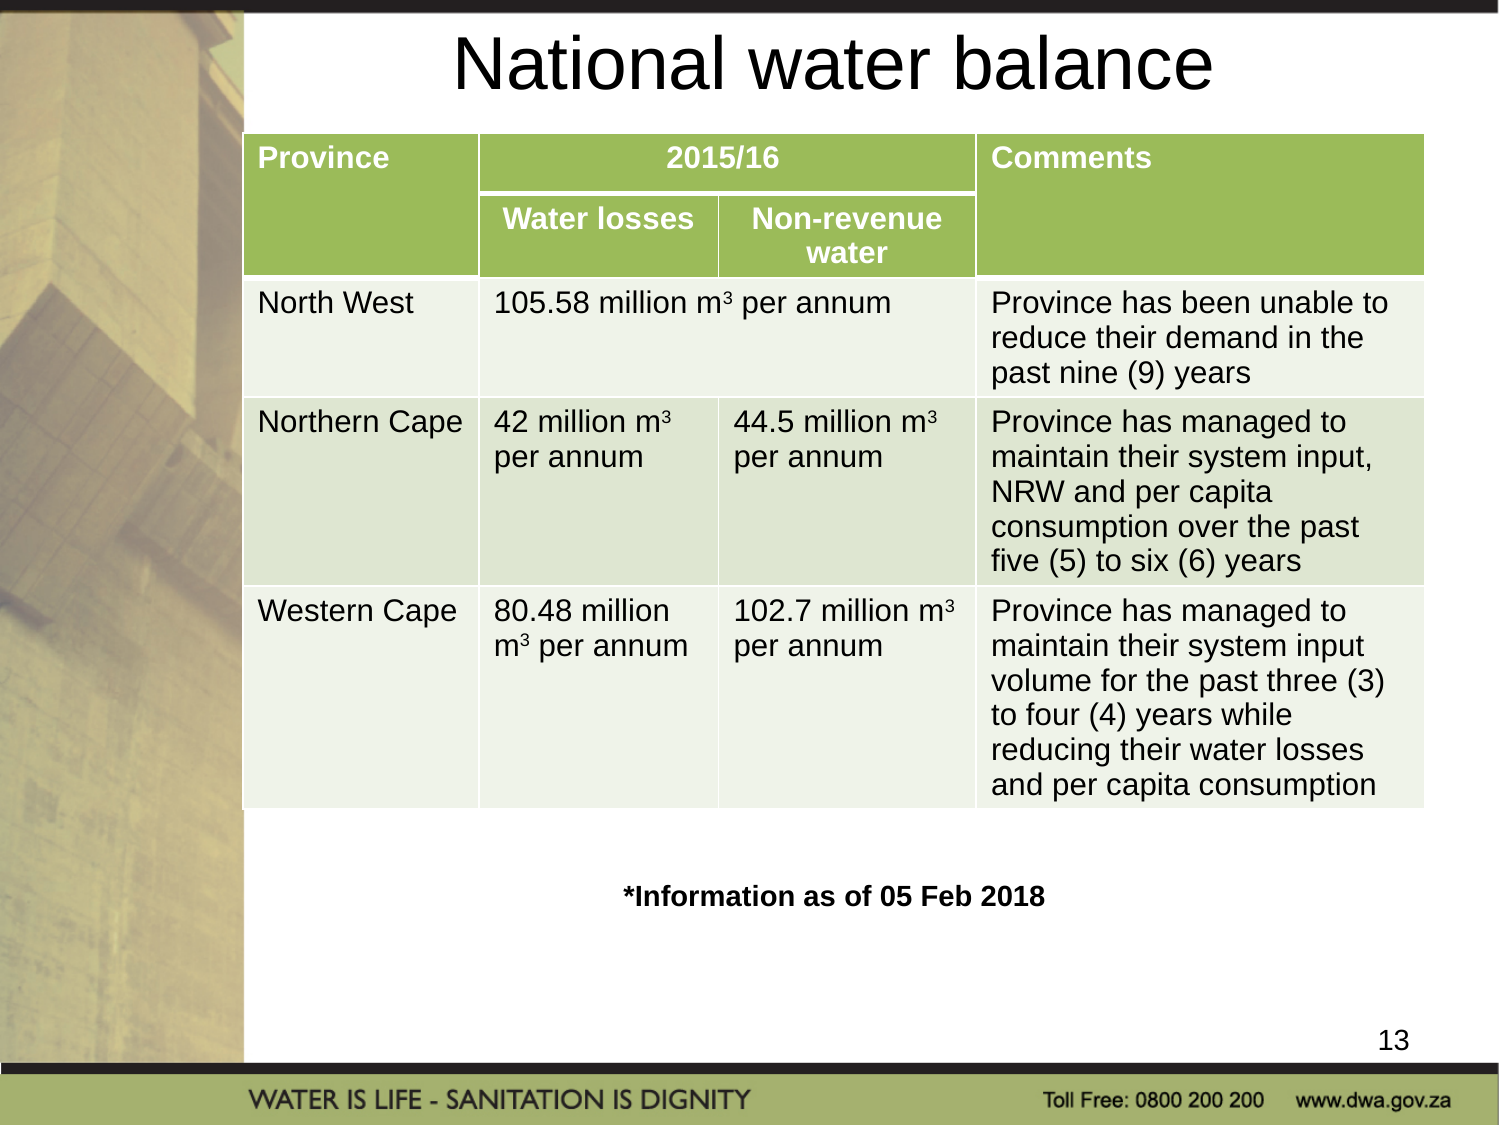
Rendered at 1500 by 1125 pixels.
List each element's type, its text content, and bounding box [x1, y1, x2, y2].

table_header 2015/16 [480, 134, 975, 191]
table_cell Western Cape [244, 587, 478, 808]
table_cell 102.7 million m3 per annum [719, 587, 975, 808]
title National water balance [242, 6, 1425, 126]
table_header Comments [977, 134, 1424, 275]
table_cell 80.48 million m3 per annum [480, 587, 718, 808]
table_cell Province has managed to maintain their system input volume for the past three (3) to four (4) years while reducing their water losses and per capita consumption [977, 587, 1424, 808]
table_cell Northern Cape [244, 398, 478, 585]
table_cell 105.58 million m3 per annum [480, 279, 975, 396]
slide_number 13 [1074, 1013, 1425, 1074]
table_cell Province has managed to maintain their system input, NRW and per capita consumption over the past five (5) to six (6) years [977, 398, 1424, 585]
table_cell Non-revenue water [719, 196, 975, 277]
table_cell 42 million m3 per annum [480, 398, 718, 585]
table_cell Water losses [480, 196, 718, 277]
table_cell 44.5 million m3 per annum [719, 398, 975, 585]
table_header Province [244, 134, 478, 275]
text_box *Information as of 05 Feb 2018 [320, 869, 1319, 920]
picture [0, 0, 1500, 1125]
table_cell Province has been unable to reduce their demand in the past nine (9) years [977, 281, 1424, 396]
table_cell North West [244, 281, 478, 396]
